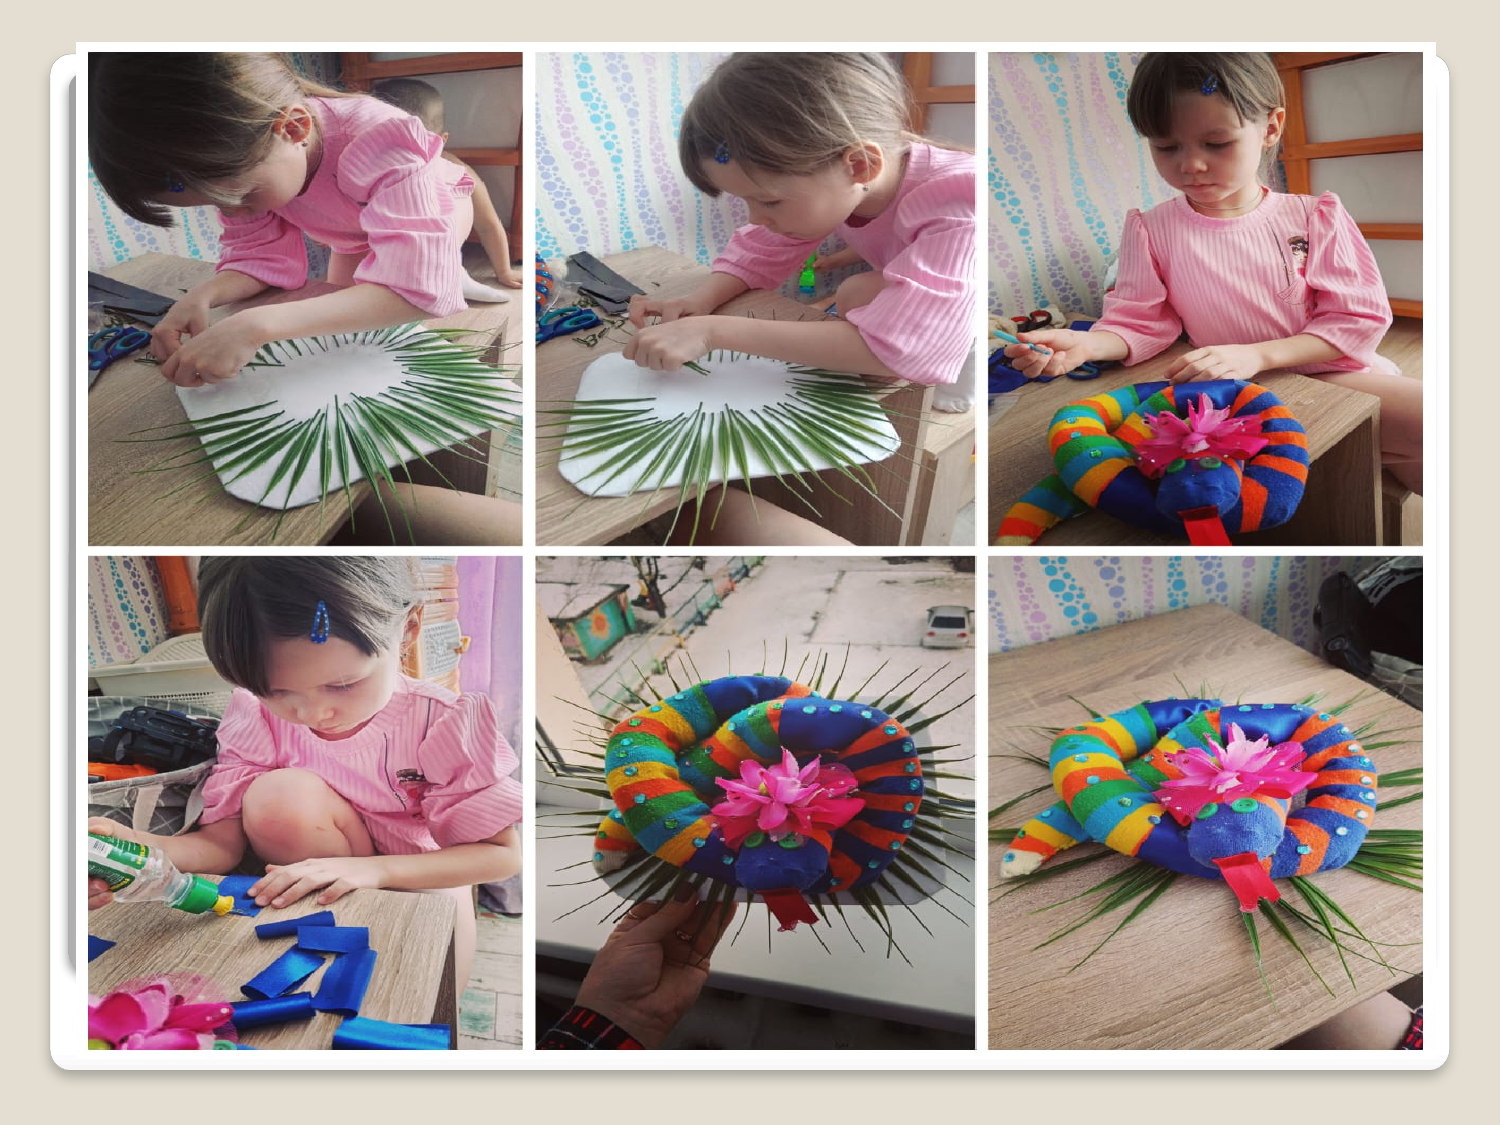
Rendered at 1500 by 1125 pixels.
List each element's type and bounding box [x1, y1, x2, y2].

list [76, 42, 1436, 1059]
